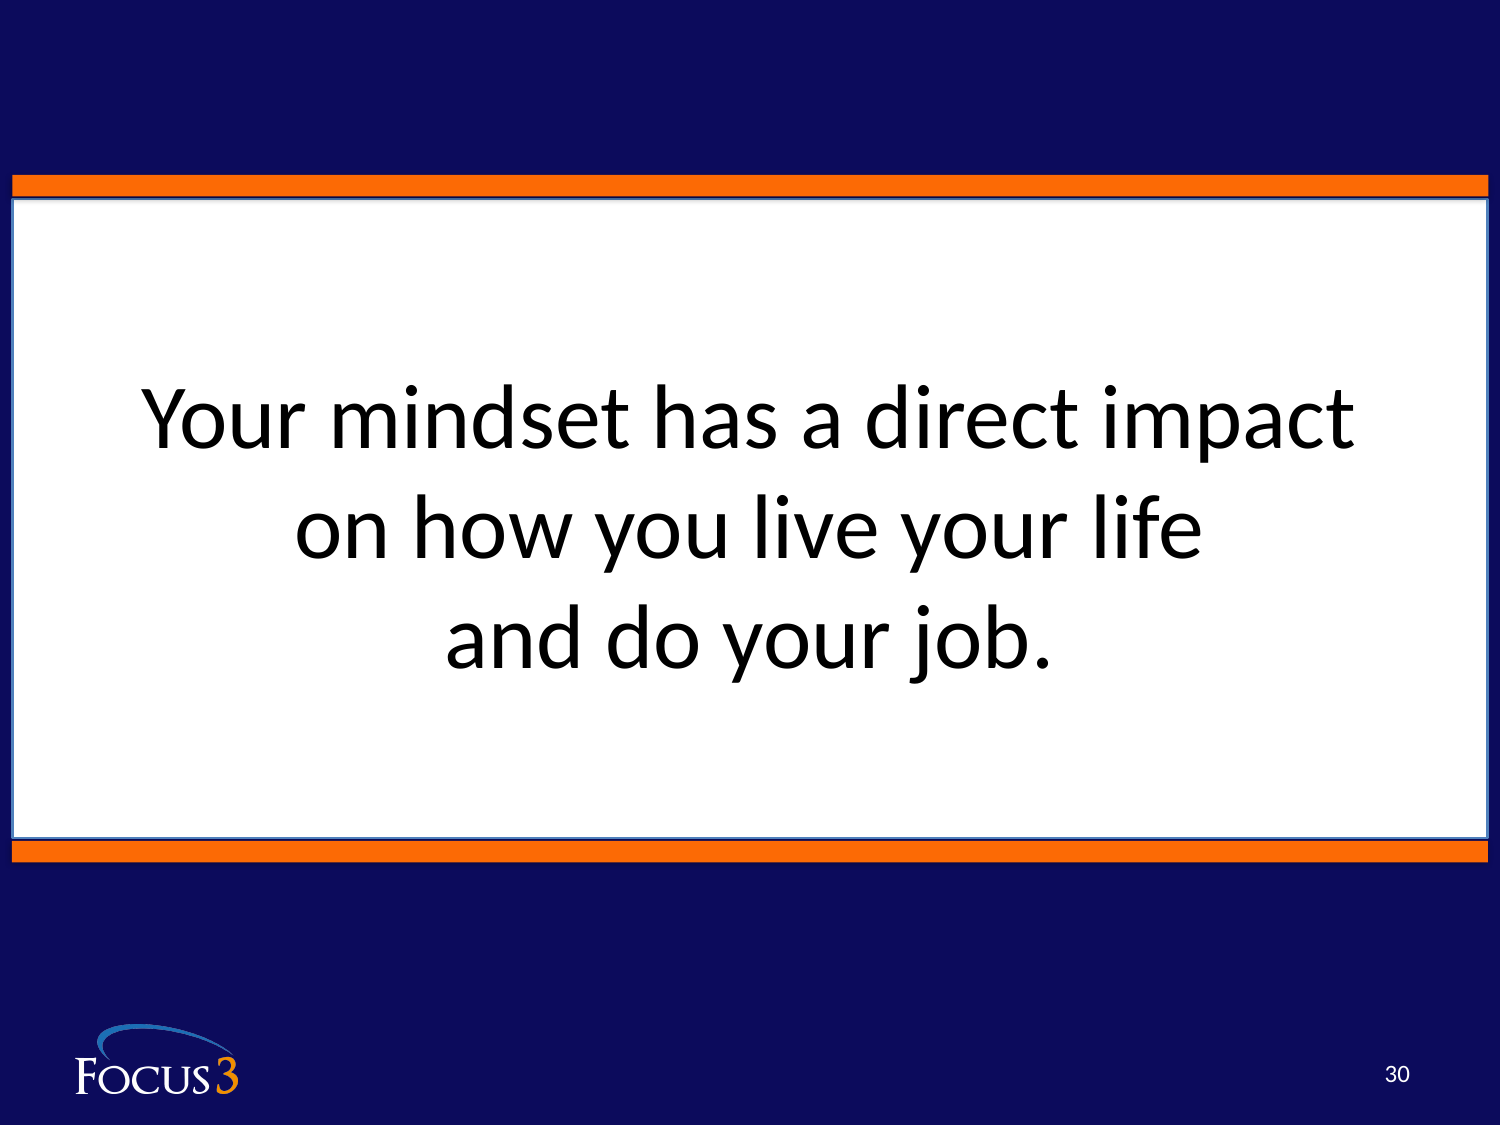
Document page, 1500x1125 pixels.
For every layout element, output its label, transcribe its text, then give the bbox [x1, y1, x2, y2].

picture [75, 1024, 238, 1094]
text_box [11, 174, 1489, 863]
slide_number 30 [1074, 1042, 1425, 1103]
